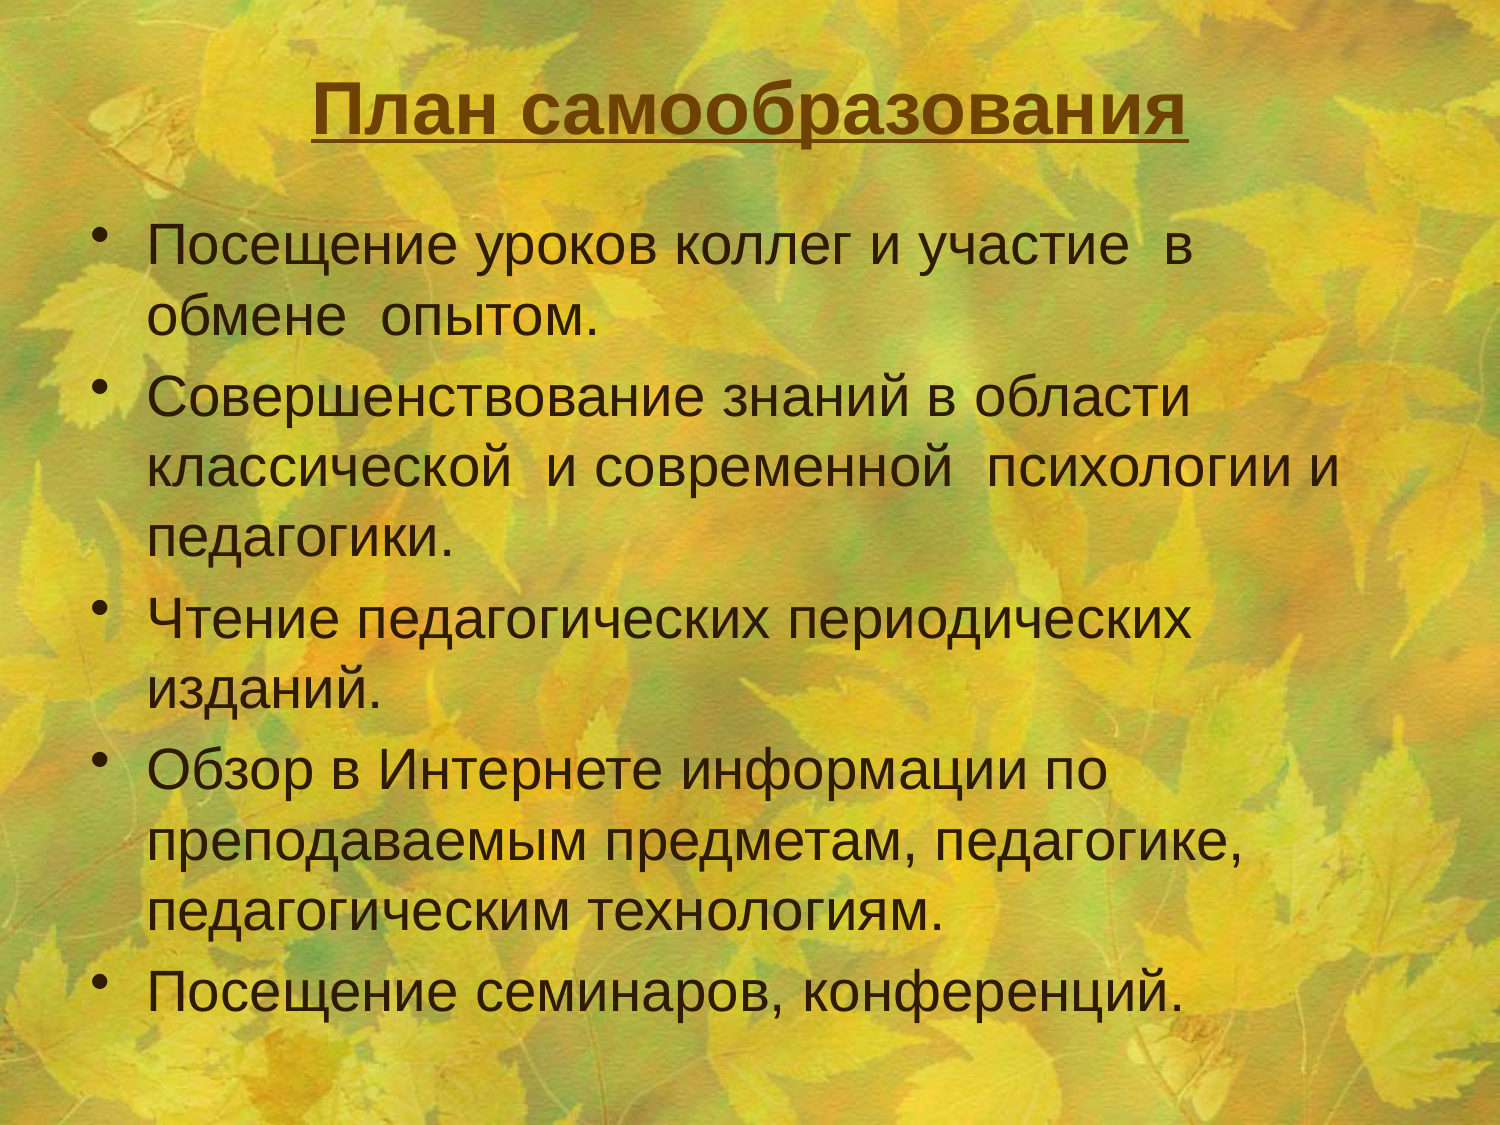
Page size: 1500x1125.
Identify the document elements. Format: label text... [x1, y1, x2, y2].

title План самообразования [74, 44, 1426, 165]
list Посещение уроков коллег и участие в обмене опытом. Совершенствование знаний в области классической и современной психологии и педагогики. Чтение педагогических периодических изданий. Обзор в Интернете информации по преподаваемым предметам, педагогике, педагогическим технологиям. Посещение семинаров, конференций. [74, 198, 1426, 1055]
picture [0, 0, 1500, 1125]
